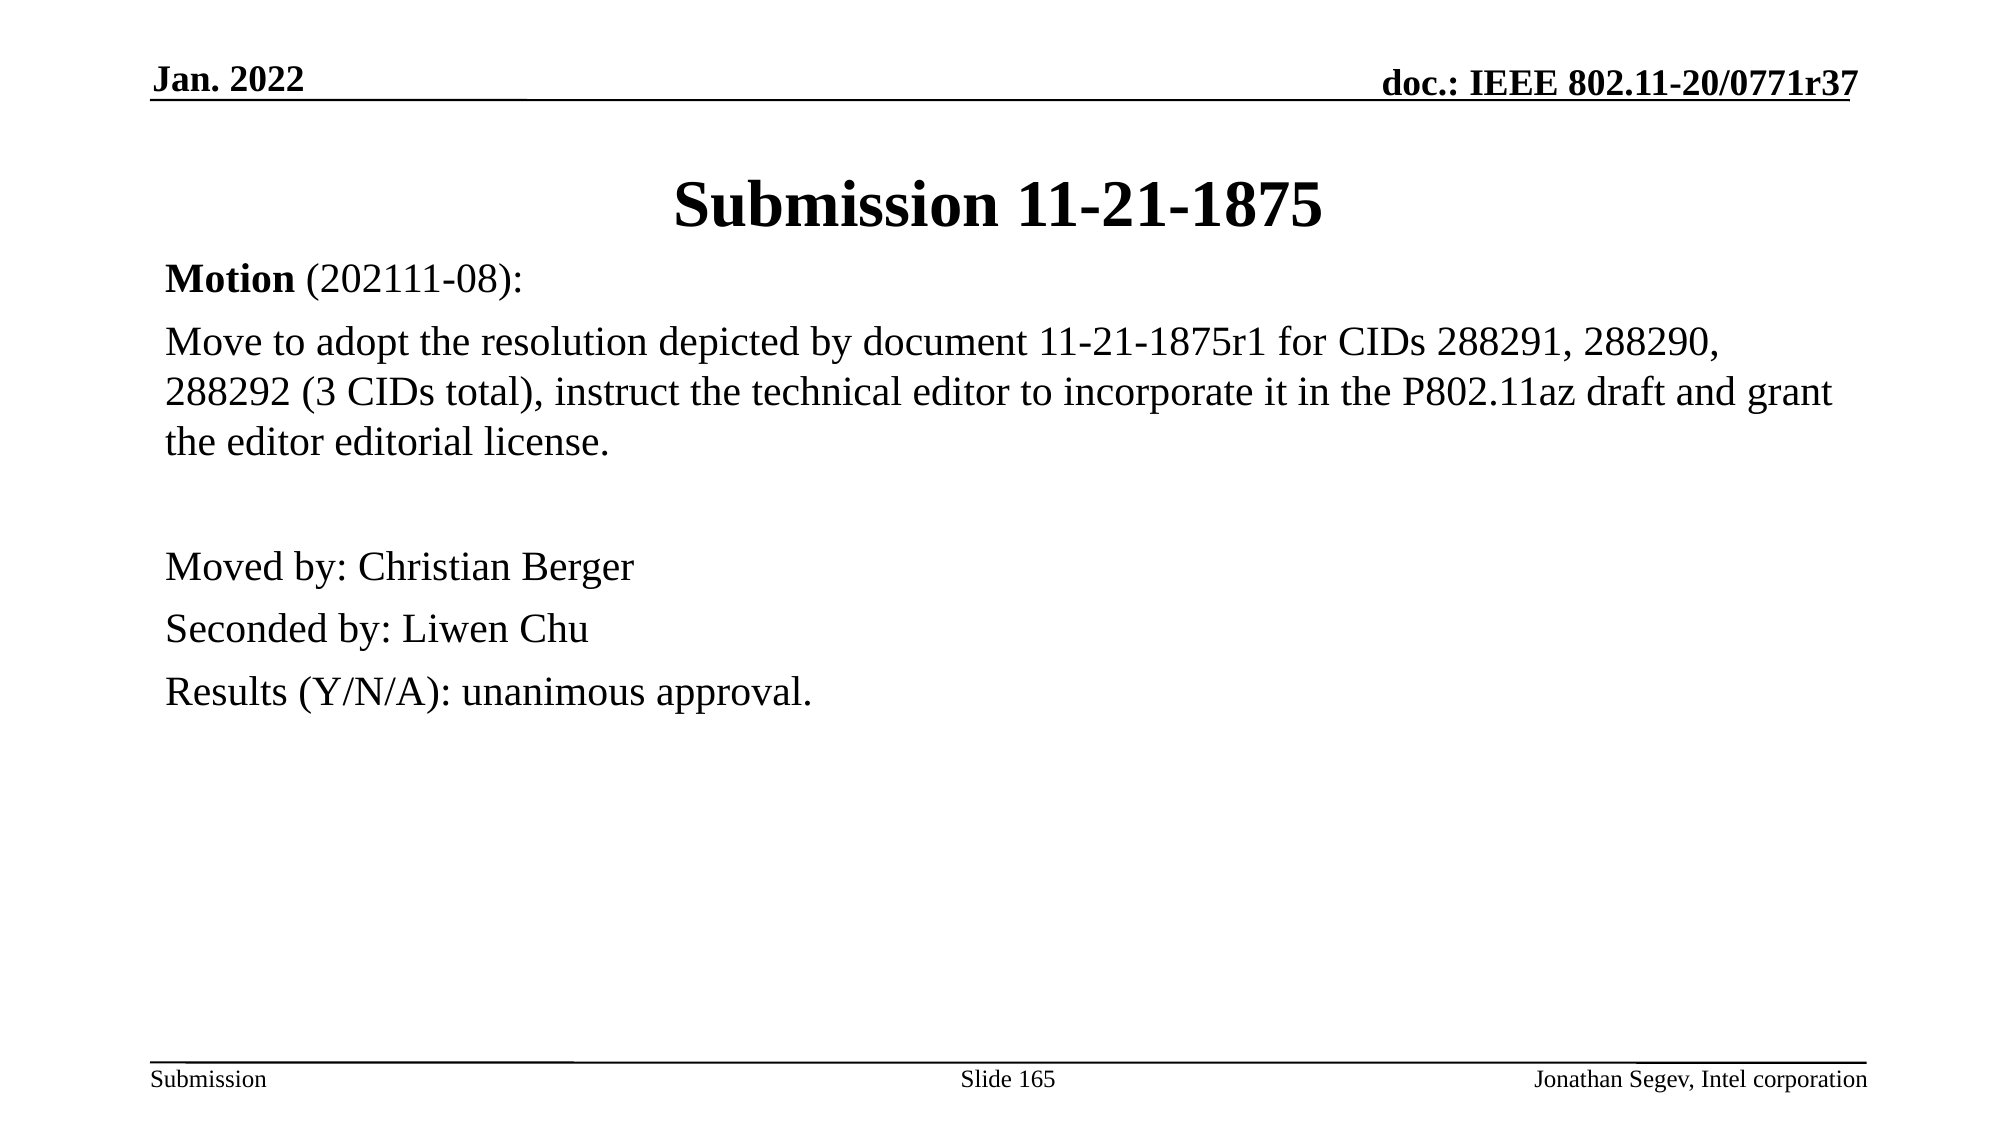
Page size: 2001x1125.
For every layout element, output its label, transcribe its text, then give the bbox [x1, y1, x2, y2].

title Submission 11-21-1875 [149, 112, 1850, 243]
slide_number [152, 54, 563, 100]
footer Jonathan Segev, Intel corporation [1171, 1061, 1869, 1093]
slide_number Slide 165 [950, 1061, 1067, 1123]
list Motion (202111-08): Move to adopt the resolution depicted by document 11-21-1875r1 for CIDs 288291, 288290, 288292 (3 CIDs total), instruct the technical editor to incorporate it in the P802.11az draft and grant the editor editorial license. Moved by: Christian Berger Seconded by: Liwen Chu Results (Y/N/A): unanimous approval. [149, 243, 1850, 1000]
